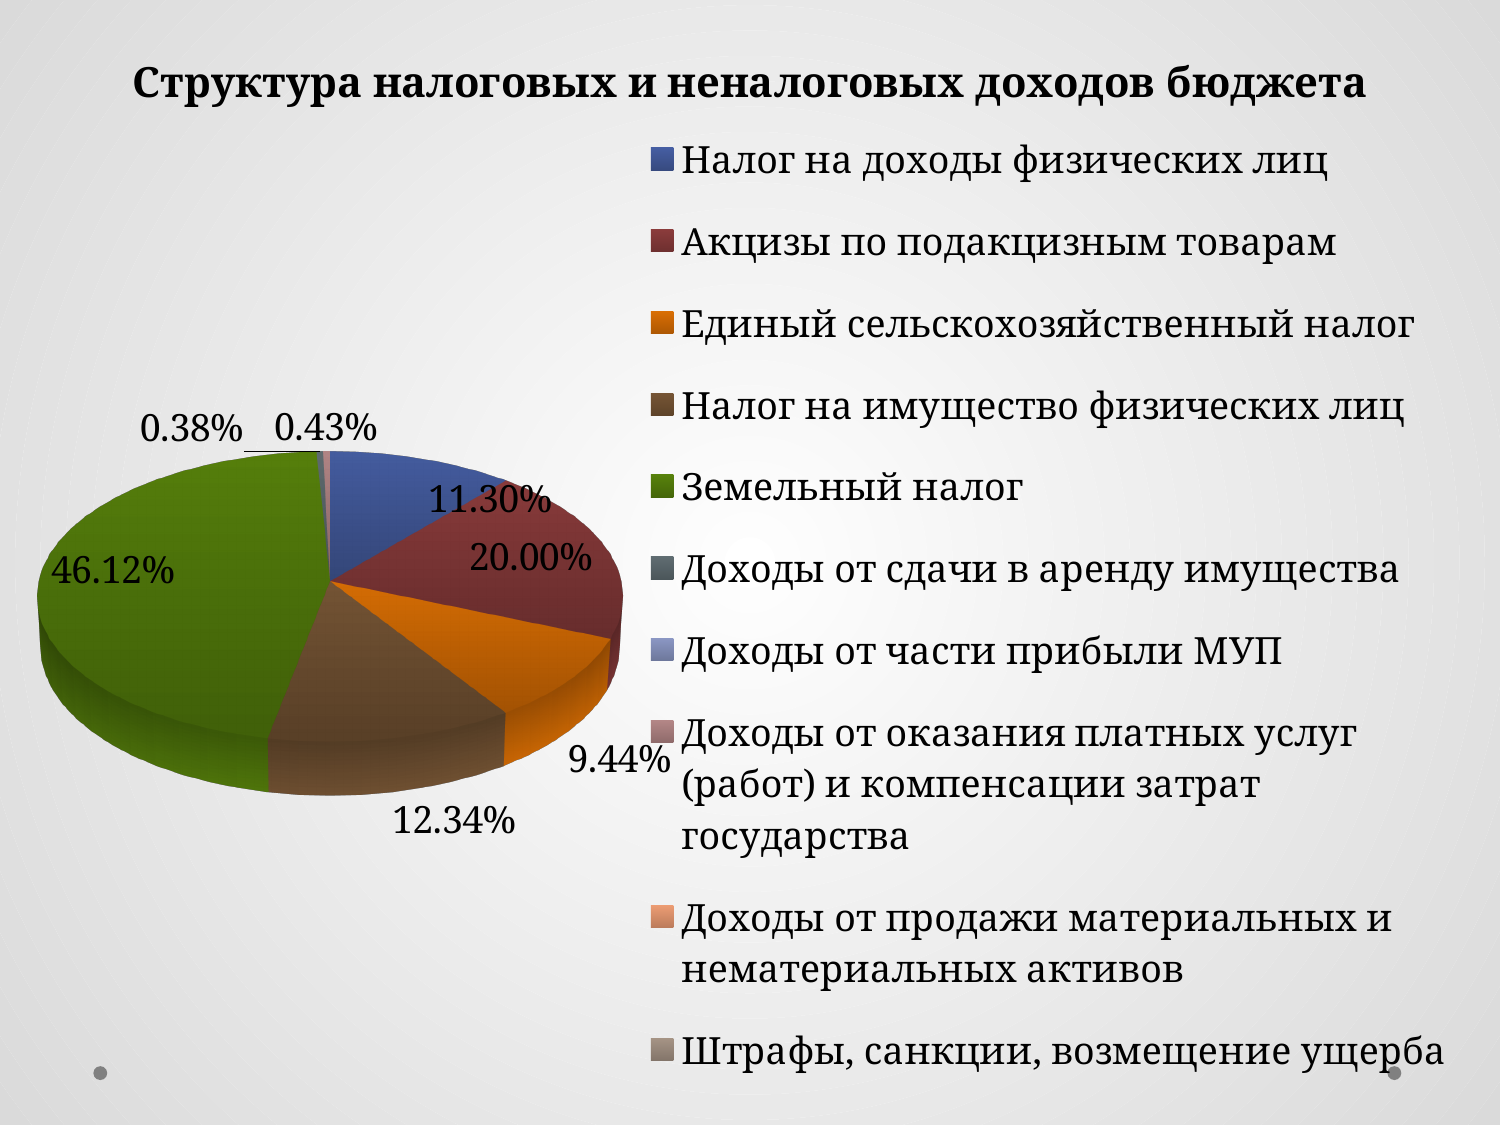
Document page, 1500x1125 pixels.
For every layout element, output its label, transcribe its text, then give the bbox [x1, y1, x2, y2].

chart [0, 89, 1471, 1107]
title Структура налоговых и неналоговых доходов бюджета [75, 0, 1425, 88]
